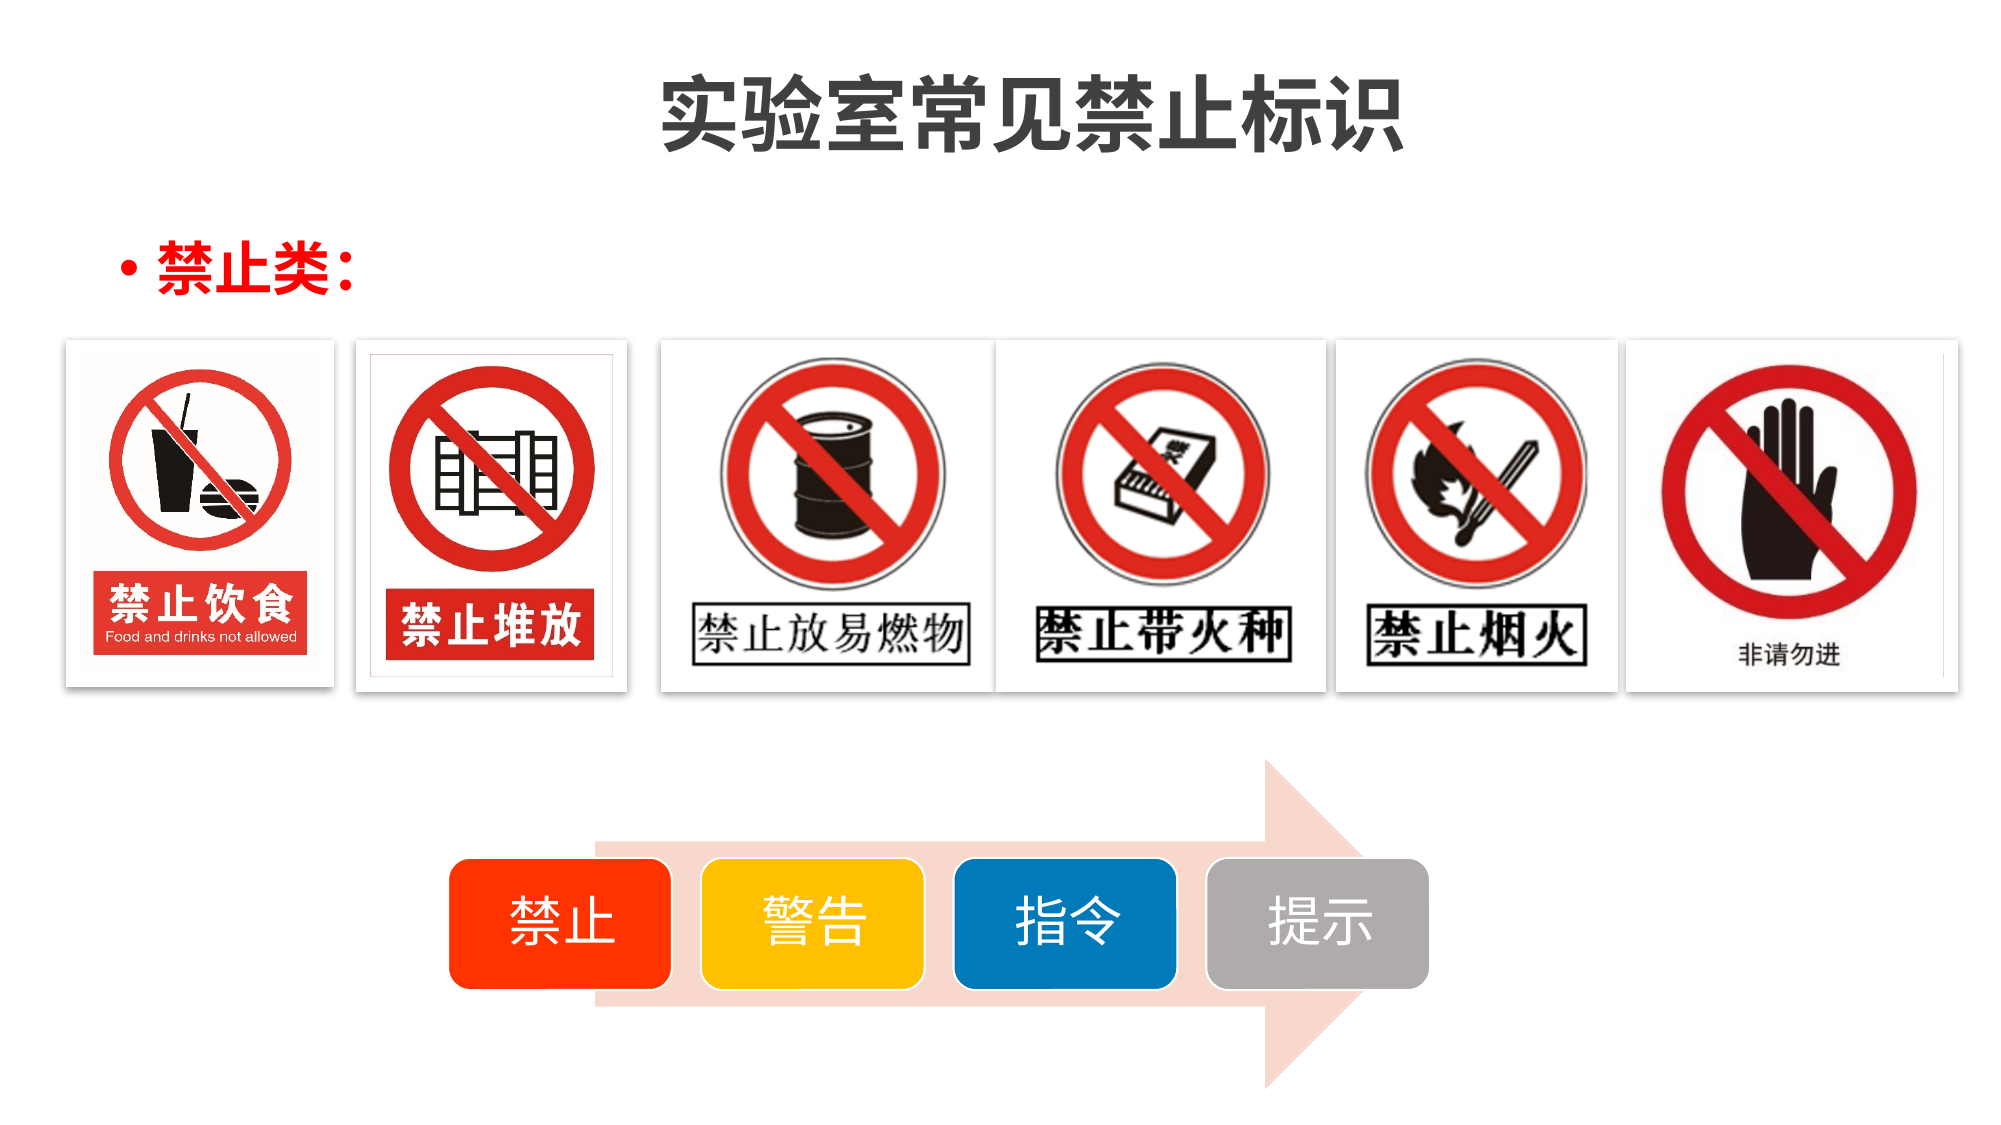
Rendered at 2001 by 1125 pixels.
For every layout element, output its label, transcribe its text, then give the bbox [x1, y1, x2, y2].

picture [675, 354, 983, 677]
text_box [447, 758, 1431, 1090]
picture [370, 354, 613, 677]
picture [1010, 354, 1312, 677]
picture [1640, 354, 1944, 677]
text_box 禁止类： [104, 224, 582, 355]
text_box 实验室常见禁止标识 [581, 54, 1483, 170]
picture [80, 354, 320, 673]
picture [1350, 354, 1604, 677]
